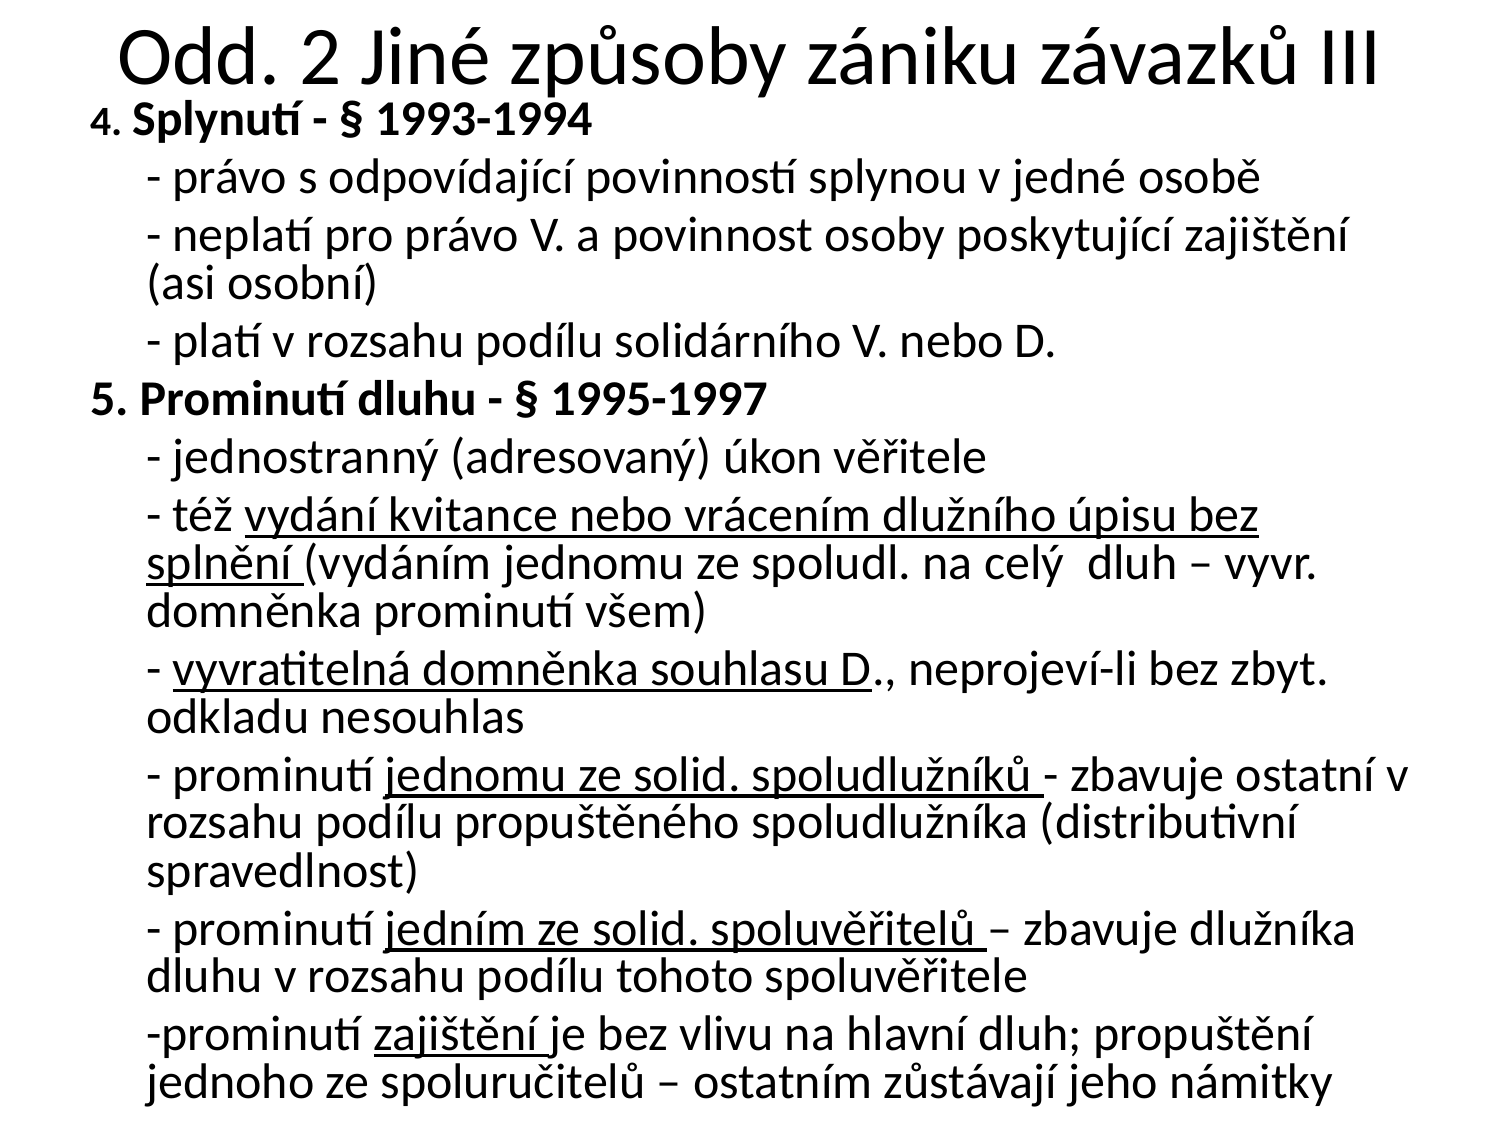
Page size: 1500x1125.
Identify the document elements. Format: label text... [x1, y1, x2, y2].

title Odd. 2 Jiné způsoby zániku závazků III [74, 0, 1426, 89]
list 4. Splynutí - § 1993-1994 - právo s odpovídající povinností splynou v jedné osobě - neplatí pro právo V. a povinnost osoby poskytující zajištění (asi osobní) - platí v rozsahu podílu solidárního V. nebo D. 5. Prominutí dluhu - § 1995-1997 - jednostranný (adresovaný) úkon věřitele - též vydání kvitance nebo vrácením dlužního úpisu bez splnění (vydáním jednomu ze spoludl. na celý dluh – vyvr. domněnka prominutí všem) - vyvratitelná domněnka souhlasu D., neprojeví-li bez zbyt. odkladu nesouhlas - prominutí jednomu ze solid. spoludlužníků - zbavuje ostatní v rozsahu podílu propuštěného spoludlužníka (distributivní spravedlnost) - prominutí jedním ze solid. spoluvěřitelů – zbavuje dlužníka dluhu v rozsahu podílu tohoto spoluvěřitele -prominutí zajištění je bez vlivu na hlavní dluh; propuštění jednoho ze spoluručitelů – ostatním zůstávají jeho námitky [74, 89, 1426, 1125]
